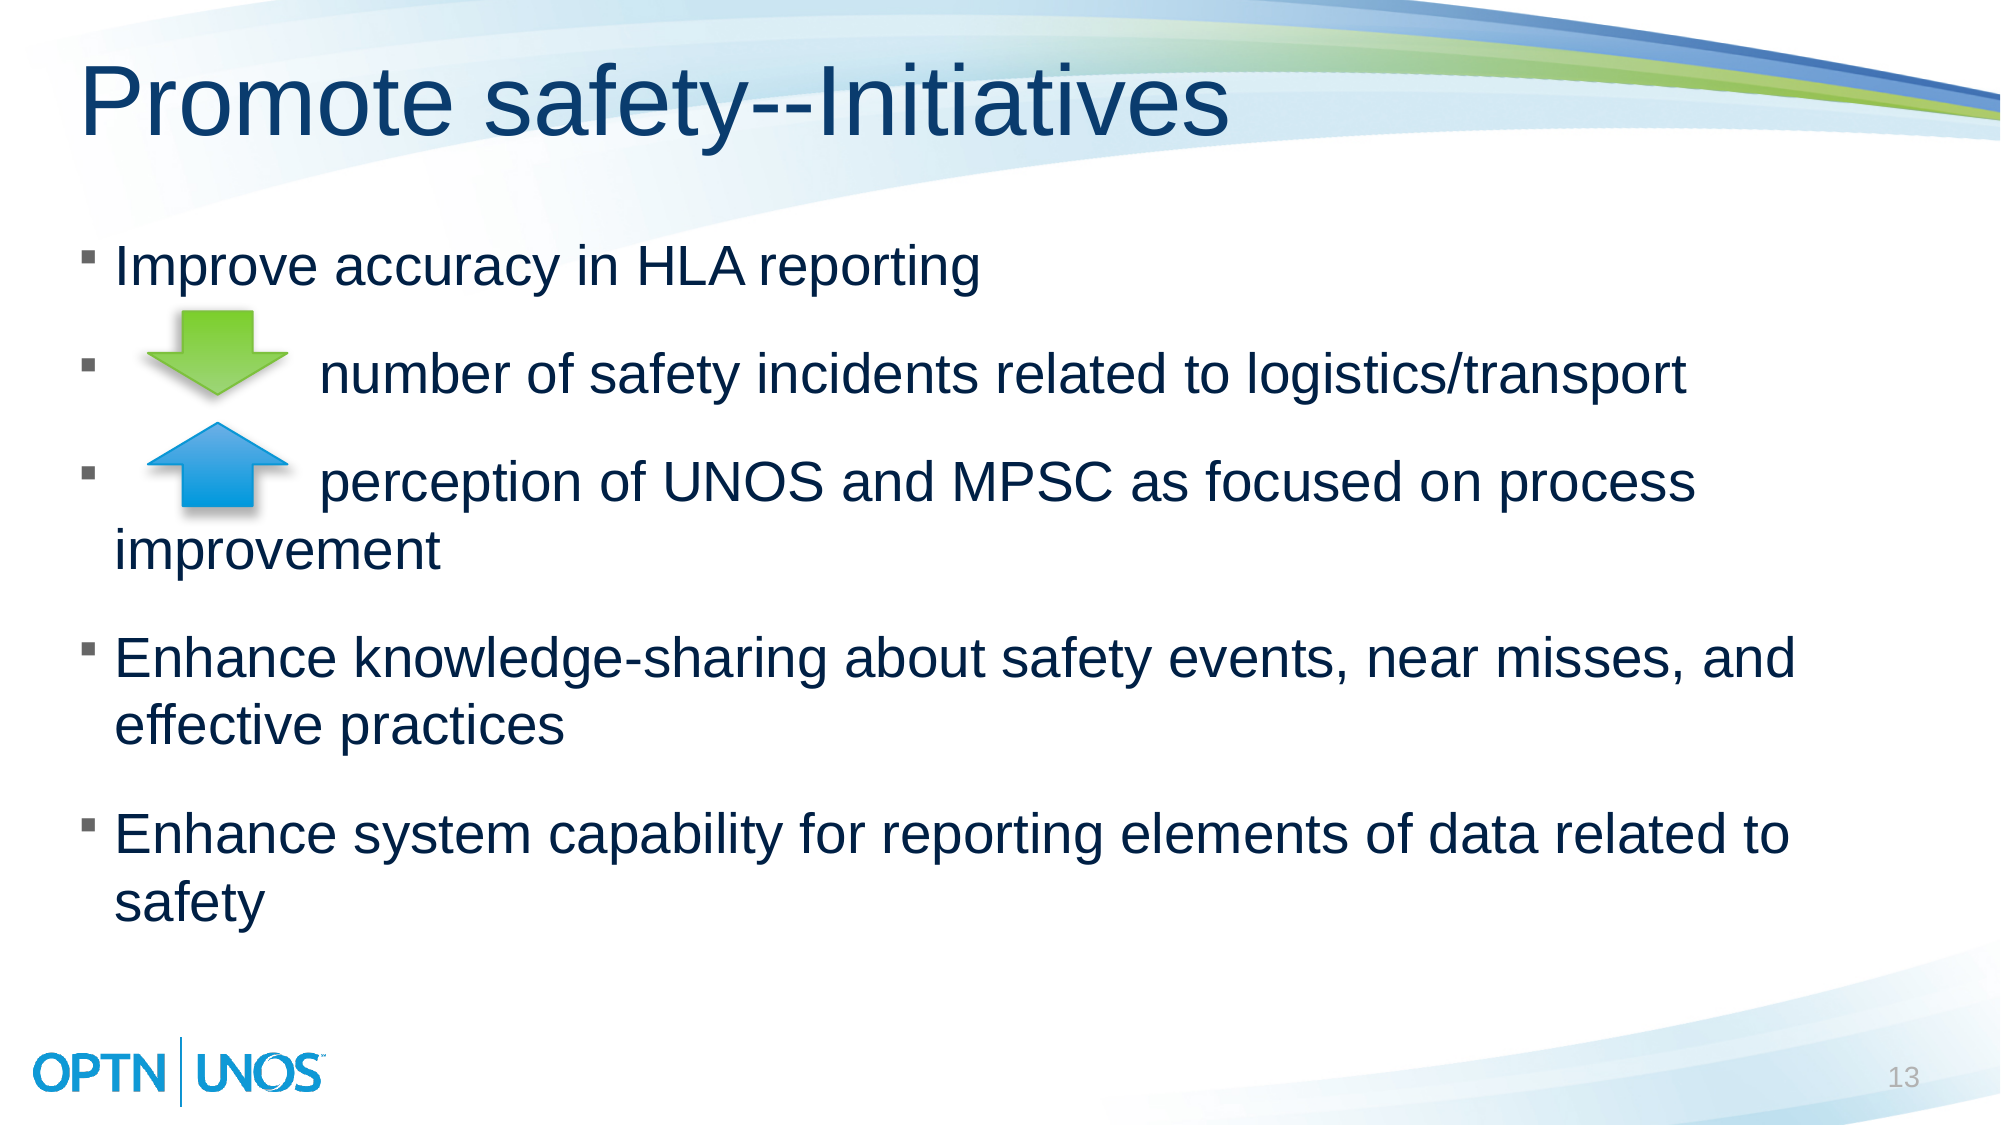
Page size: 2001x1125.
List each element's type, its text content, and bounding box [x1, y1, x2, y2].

slide_number 13 [1596, 1046, 1936, 1106]
text_box [146, 421, 289, 508]
picture [0, 0, 2001, 1125]
list Improve accuracy in HLA reporting number of safety incidents related to logistics/transport perception of UNOS and MPSC as focused on process improvement Enhance knowledge-sharing about safety events, near misses, and effective practices Enhance system capability for reporting elements of data related to safety [63, 221, 1933, 944]
title Promote safety--Initiatives [63, 25, 1976, 166]
text_box [146, 310, 289, 396]
